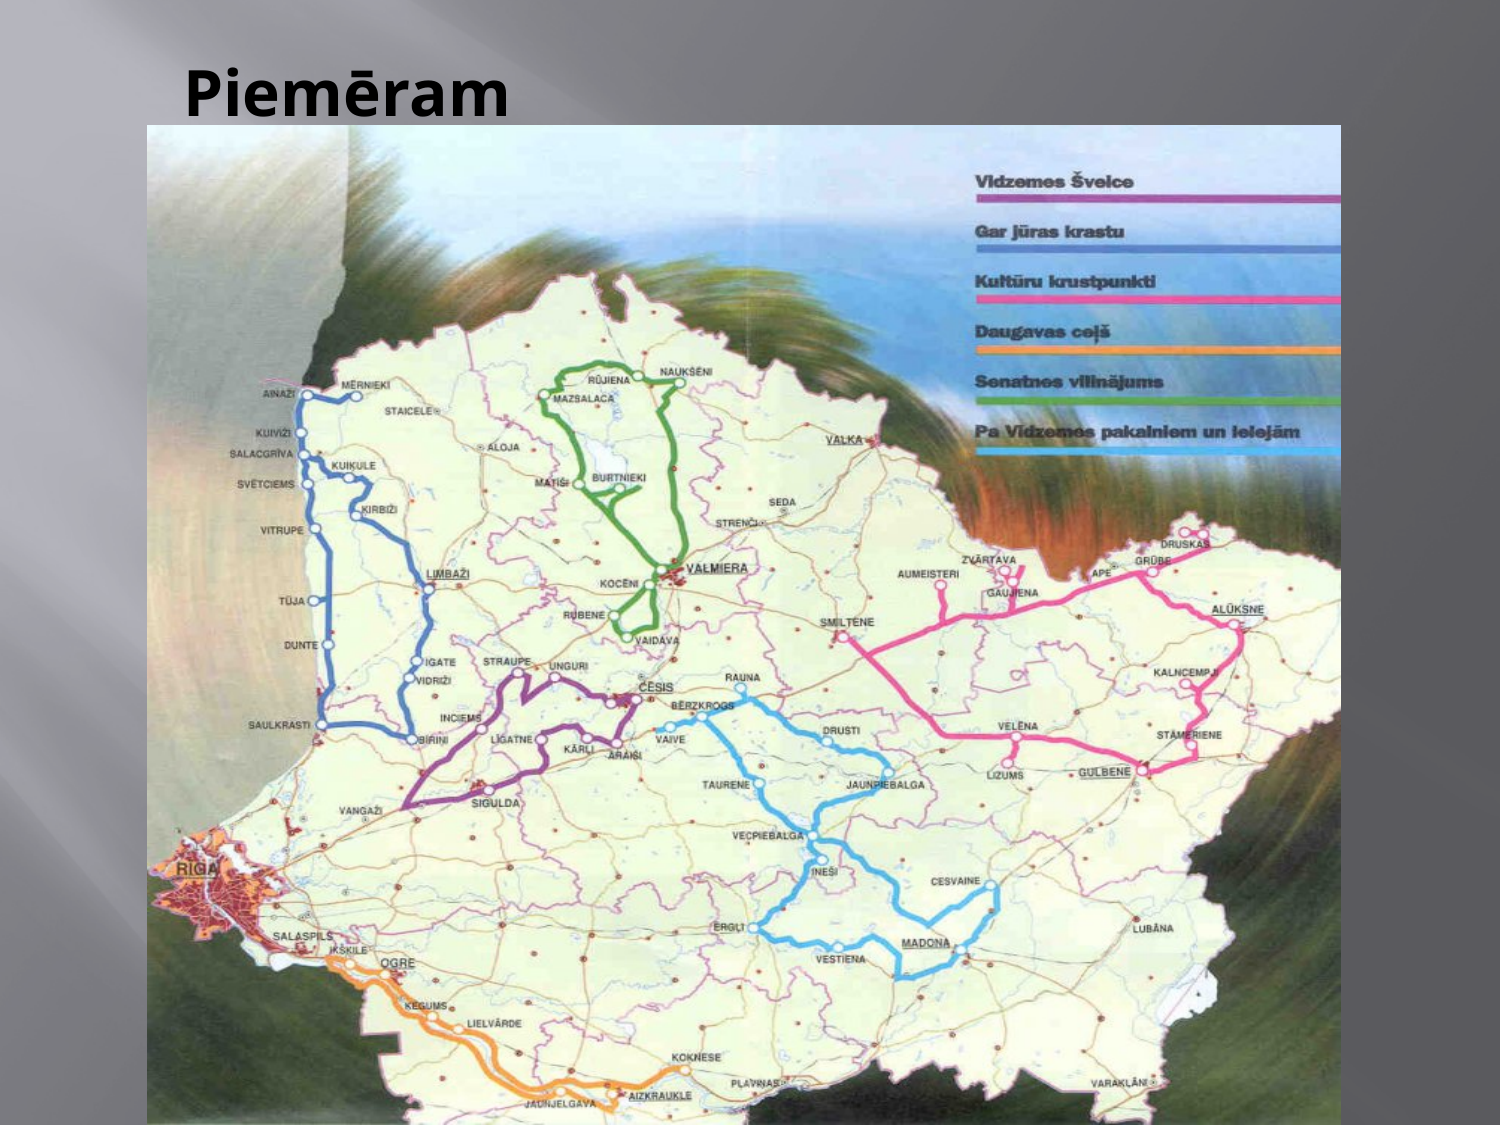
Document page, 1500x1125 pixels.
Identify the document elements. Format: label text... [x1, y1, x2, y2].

title Piemēram [75, 45, 621, 138]
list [147, 125, 1341, 1125]
